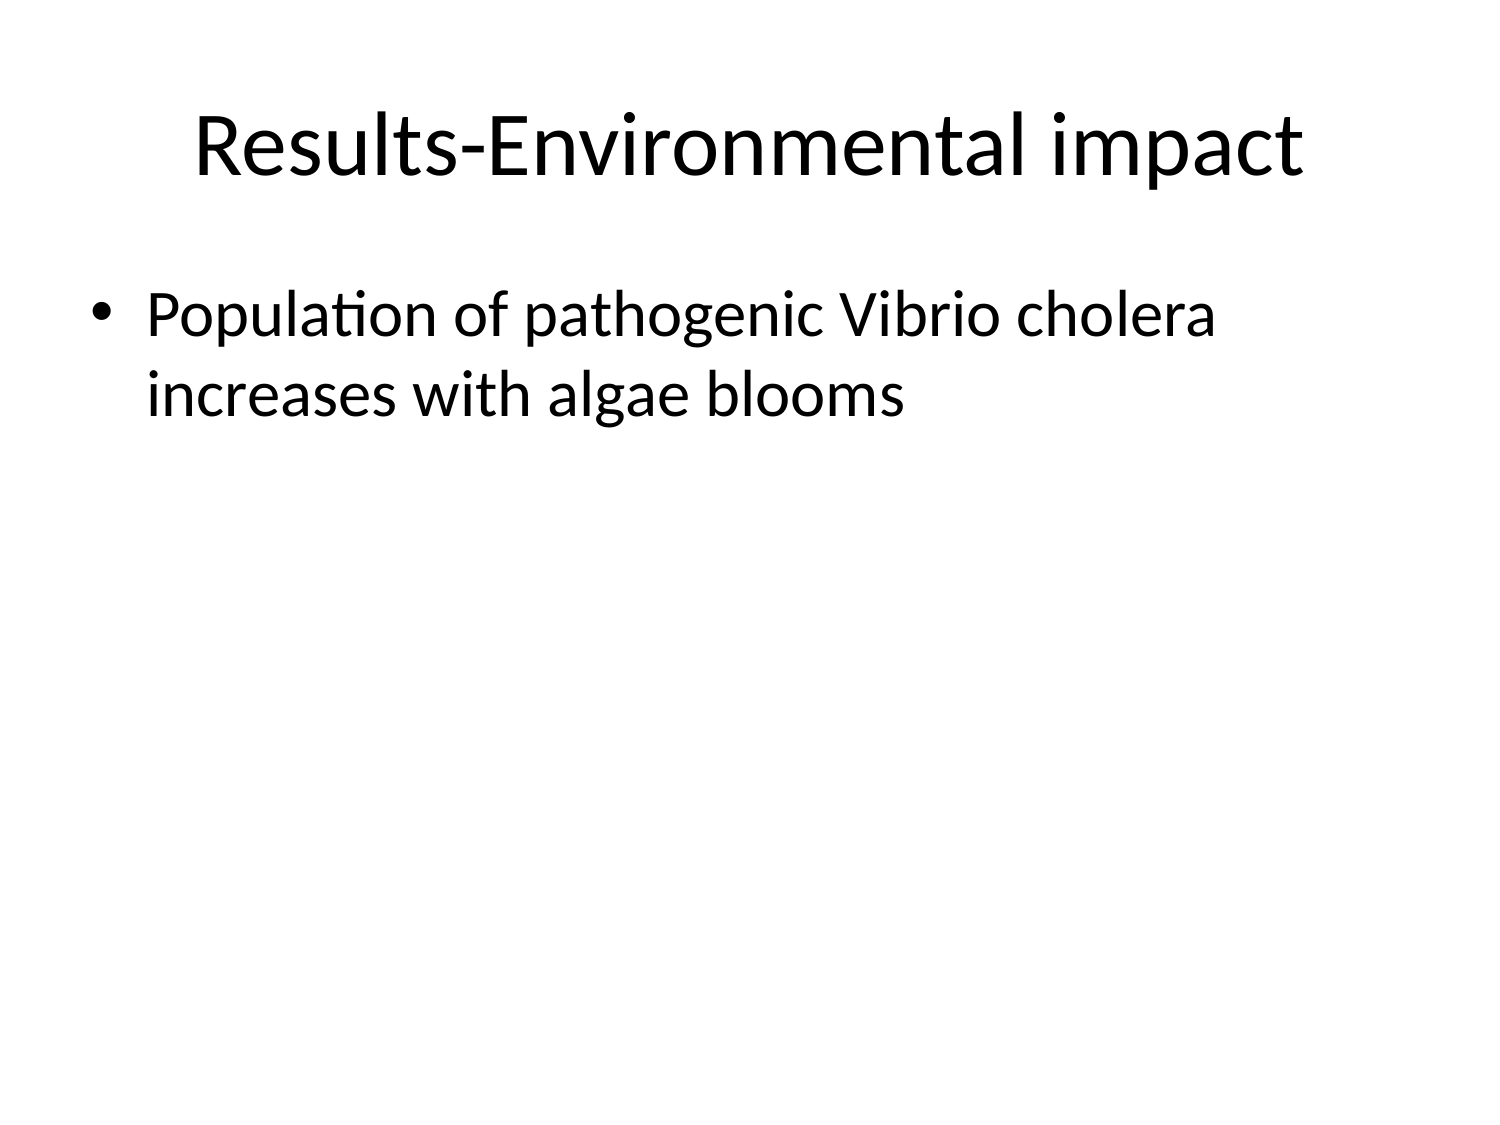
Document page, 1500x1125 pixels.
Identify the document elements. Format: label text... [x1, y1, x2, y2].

list Population of pathogenic Vibrio cholera increases with algae blooms [75, 262, 1425, 1005]
title Results-Environmental impact [75, 45, 1425, 233]
